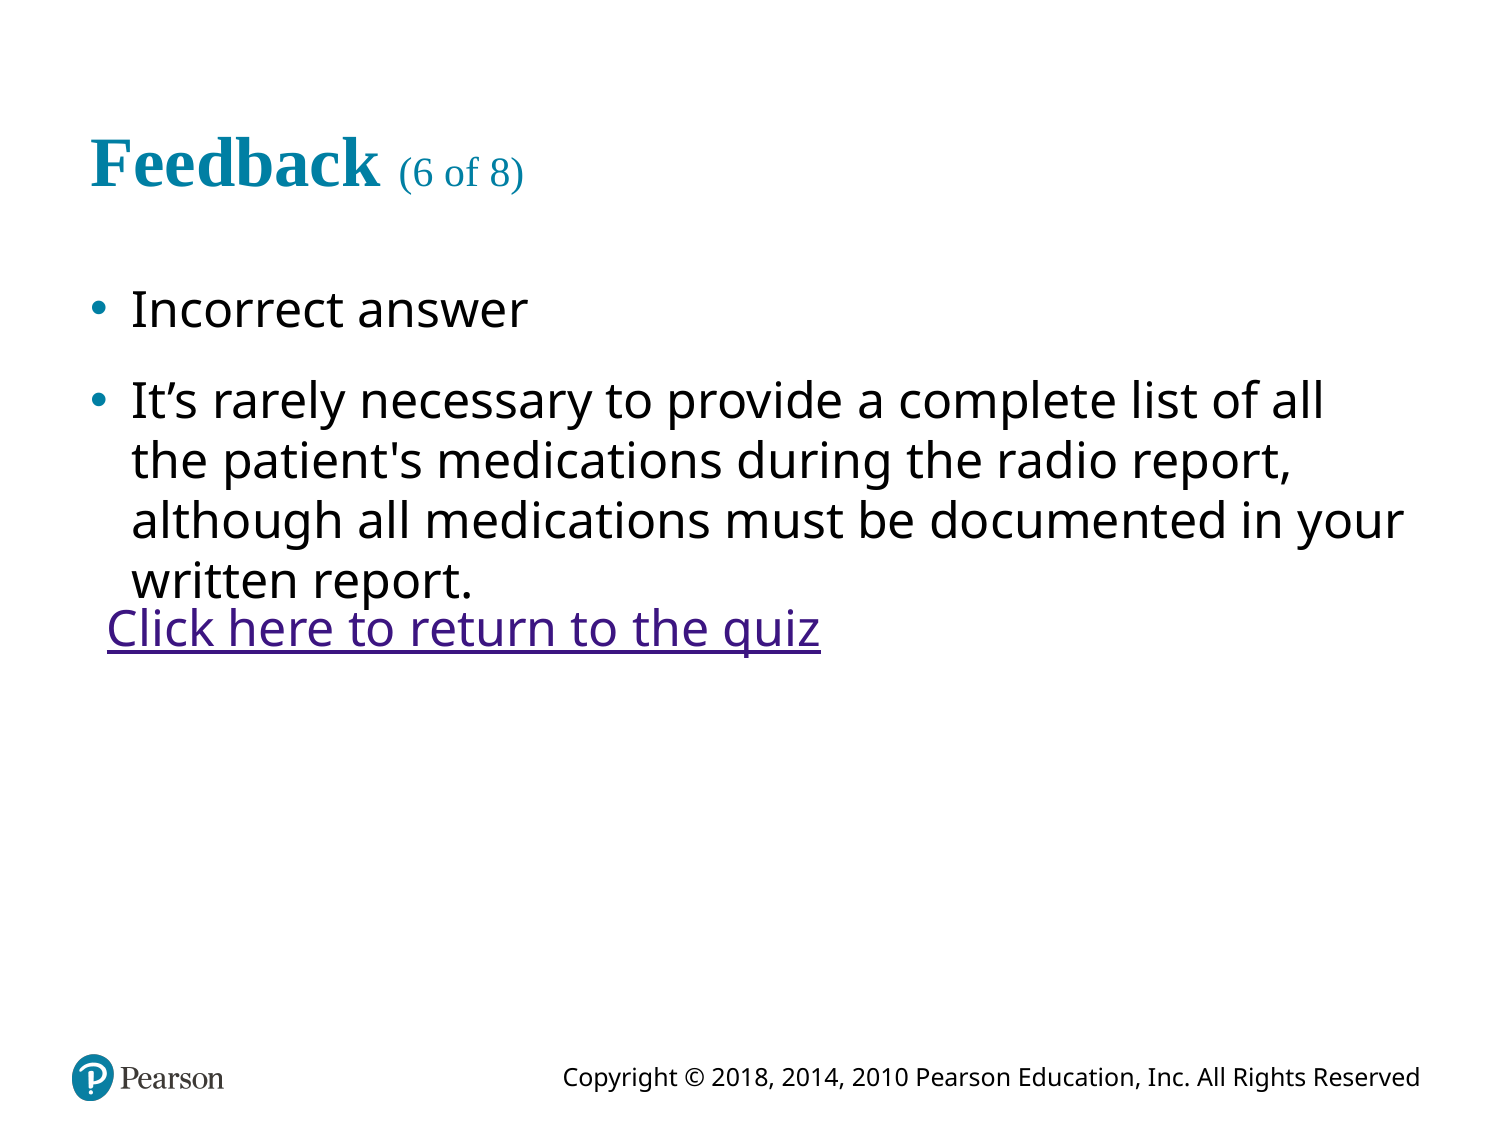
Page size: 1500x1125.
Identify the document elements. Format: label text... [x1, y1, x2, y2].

list Click here to return to the quiz [75, 581, 1425, 653]
list Incorrect answer It’s rarely necessary to provide a complete list of all the patient's medications during the radio report, although all medications must be documented in your written report. [75, 262, 1425, 563]
picture [98, 1054, 224, 1101]
picture [80, 1063, 106, 1088]
title Feedback (6 of 8) [75, 35, 1425, 216]
picture [72, 1054, 88, 1070]
picture [72, 1087, 83, 1101]
